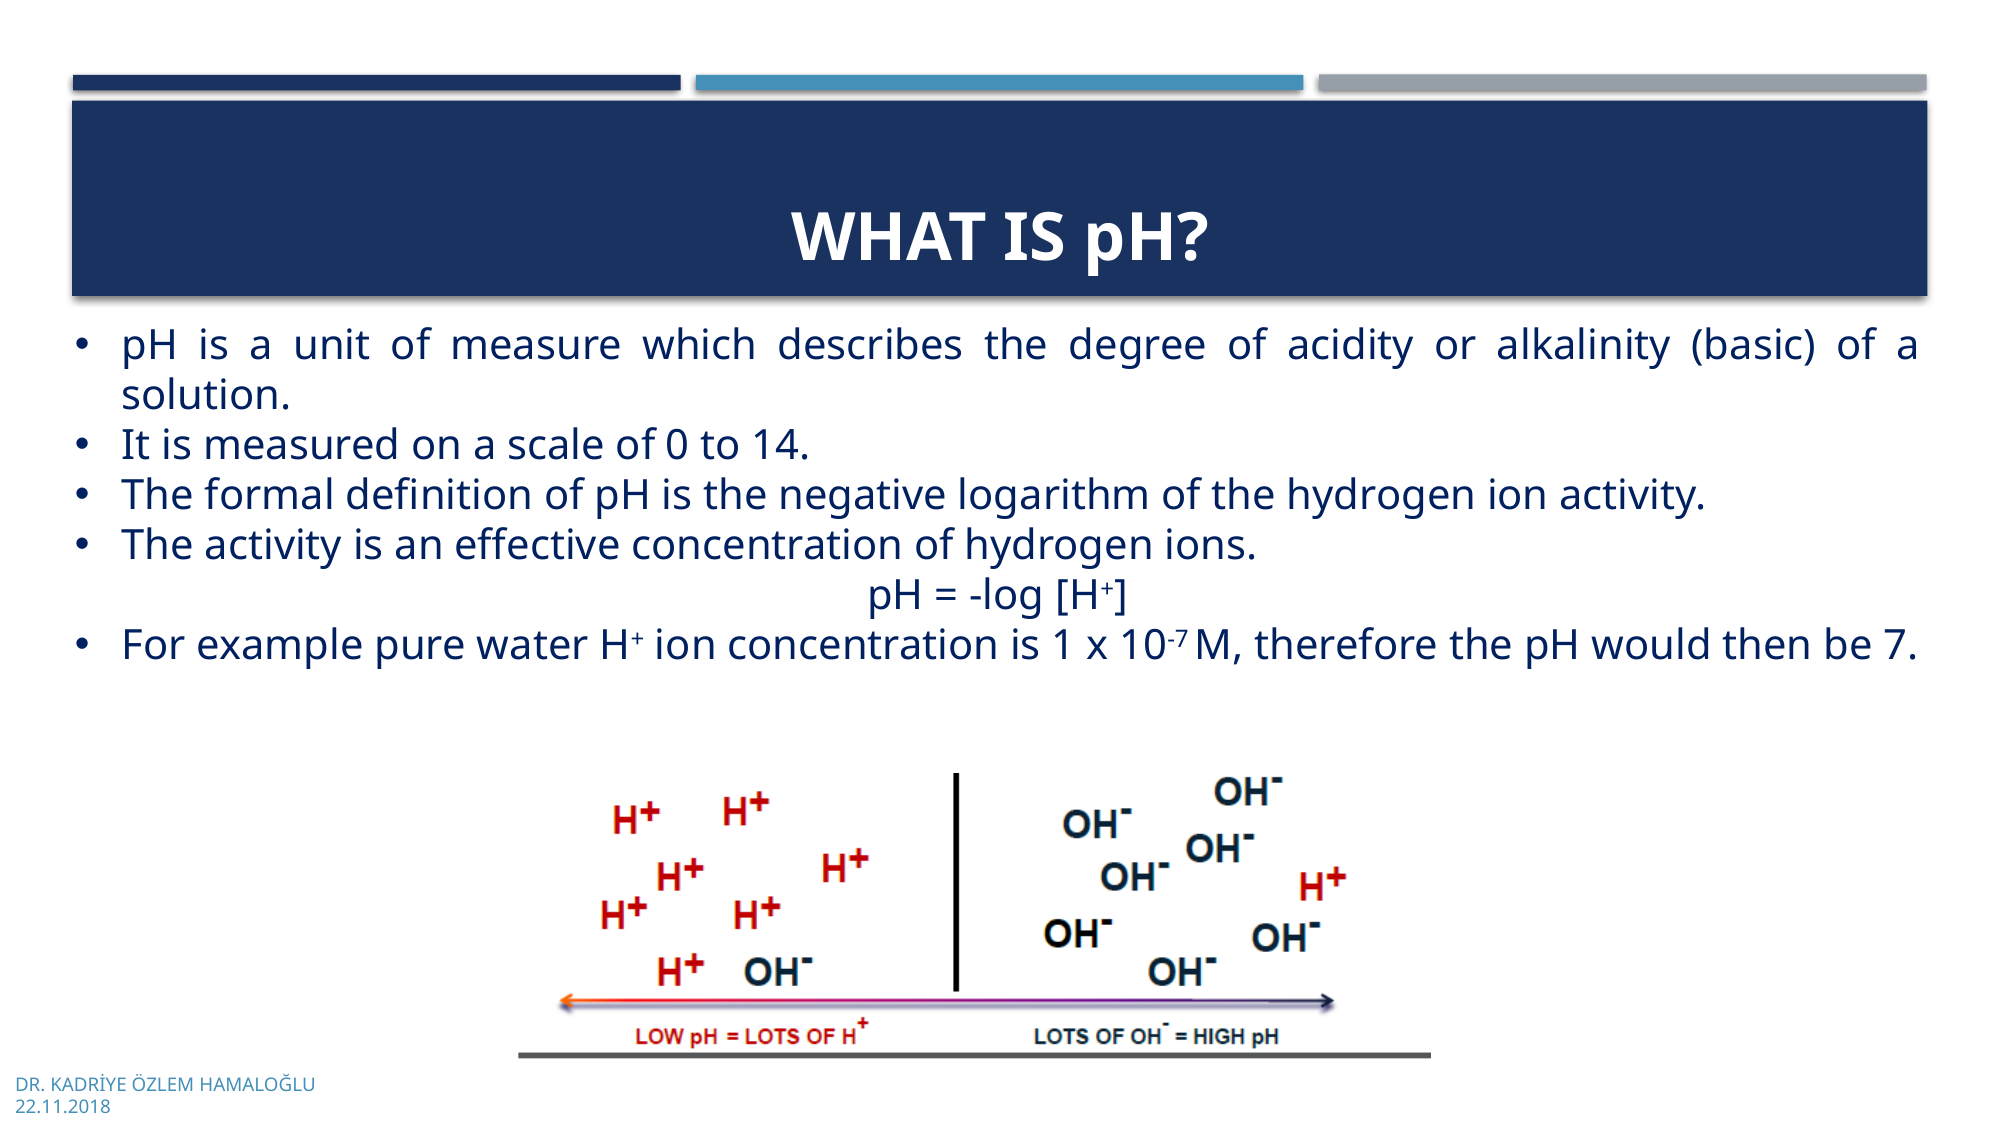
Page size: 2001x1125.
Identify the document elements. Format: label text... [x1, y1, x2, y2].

text_box pH is a unit of measure which describes the degree of acidity or alkalinity (basic) of a solution. It is measured on a scale of 0 to 14. The formal definition of pH is the negative logarithm of the hydrogen ion activity. The activity is an effective concentration of hydrogen ions. pH = -log [H+] For example pure water H+ ion concentration is 1 x 10-7 M, therefore the pH would then be 7. [59, 310, 1936, 871]
title What ıs pH? [95, 115, 1905, 282]
picture [517, 772, 1432, 1066]
footer DR. KADRİYE ÖZLEM HAMALOĞLU 22.11.2018 [0, 1065, 1135, 1125]
